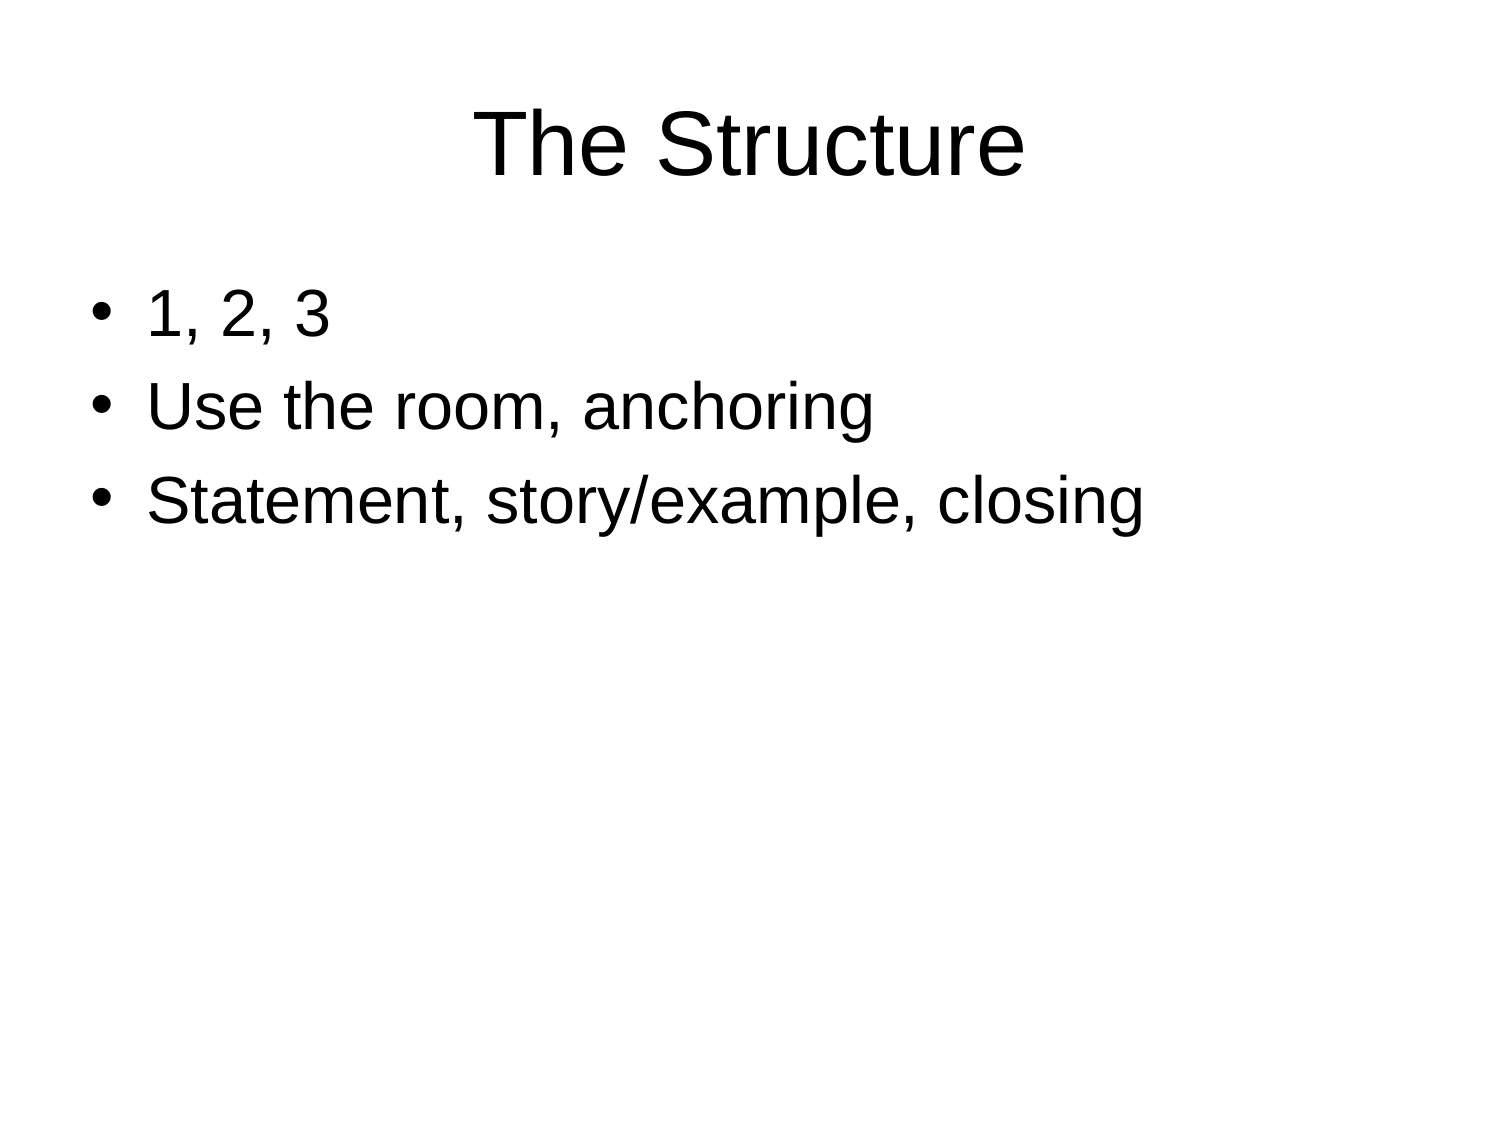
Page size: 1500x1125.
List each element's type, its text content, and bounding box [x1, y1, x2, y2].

title The Structure [75, 45, 1425, 233]
list 1, 2, 3 Use the room, anchoring Statement, story/example, closing [75, 262, 1425, 1005]
